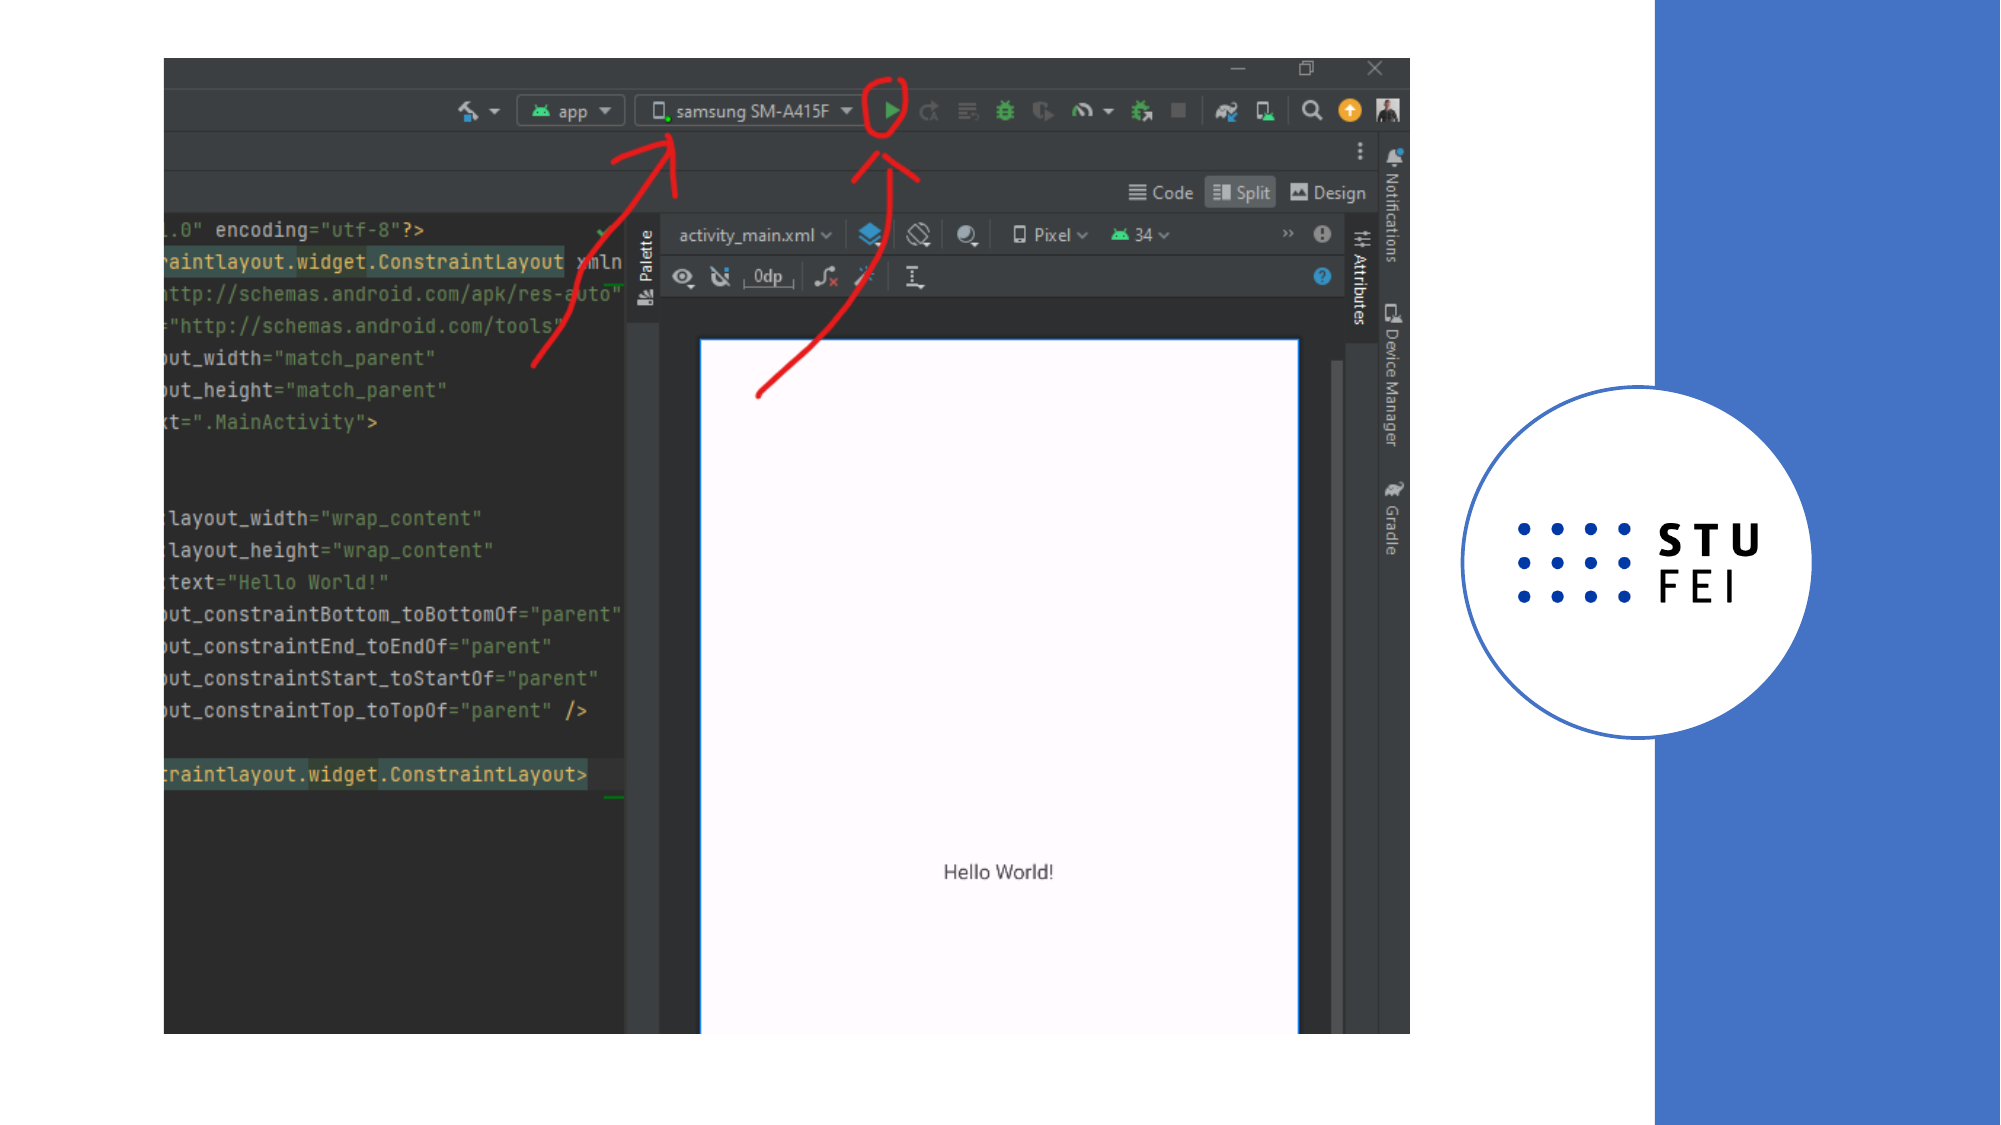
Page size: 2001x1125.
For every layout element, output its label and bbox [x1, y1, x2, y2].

text_box [1578, 386, 1814, 739]
picture [163, 58, 1758, 1034]
text_box [1654, 0, 2000, 1125]
